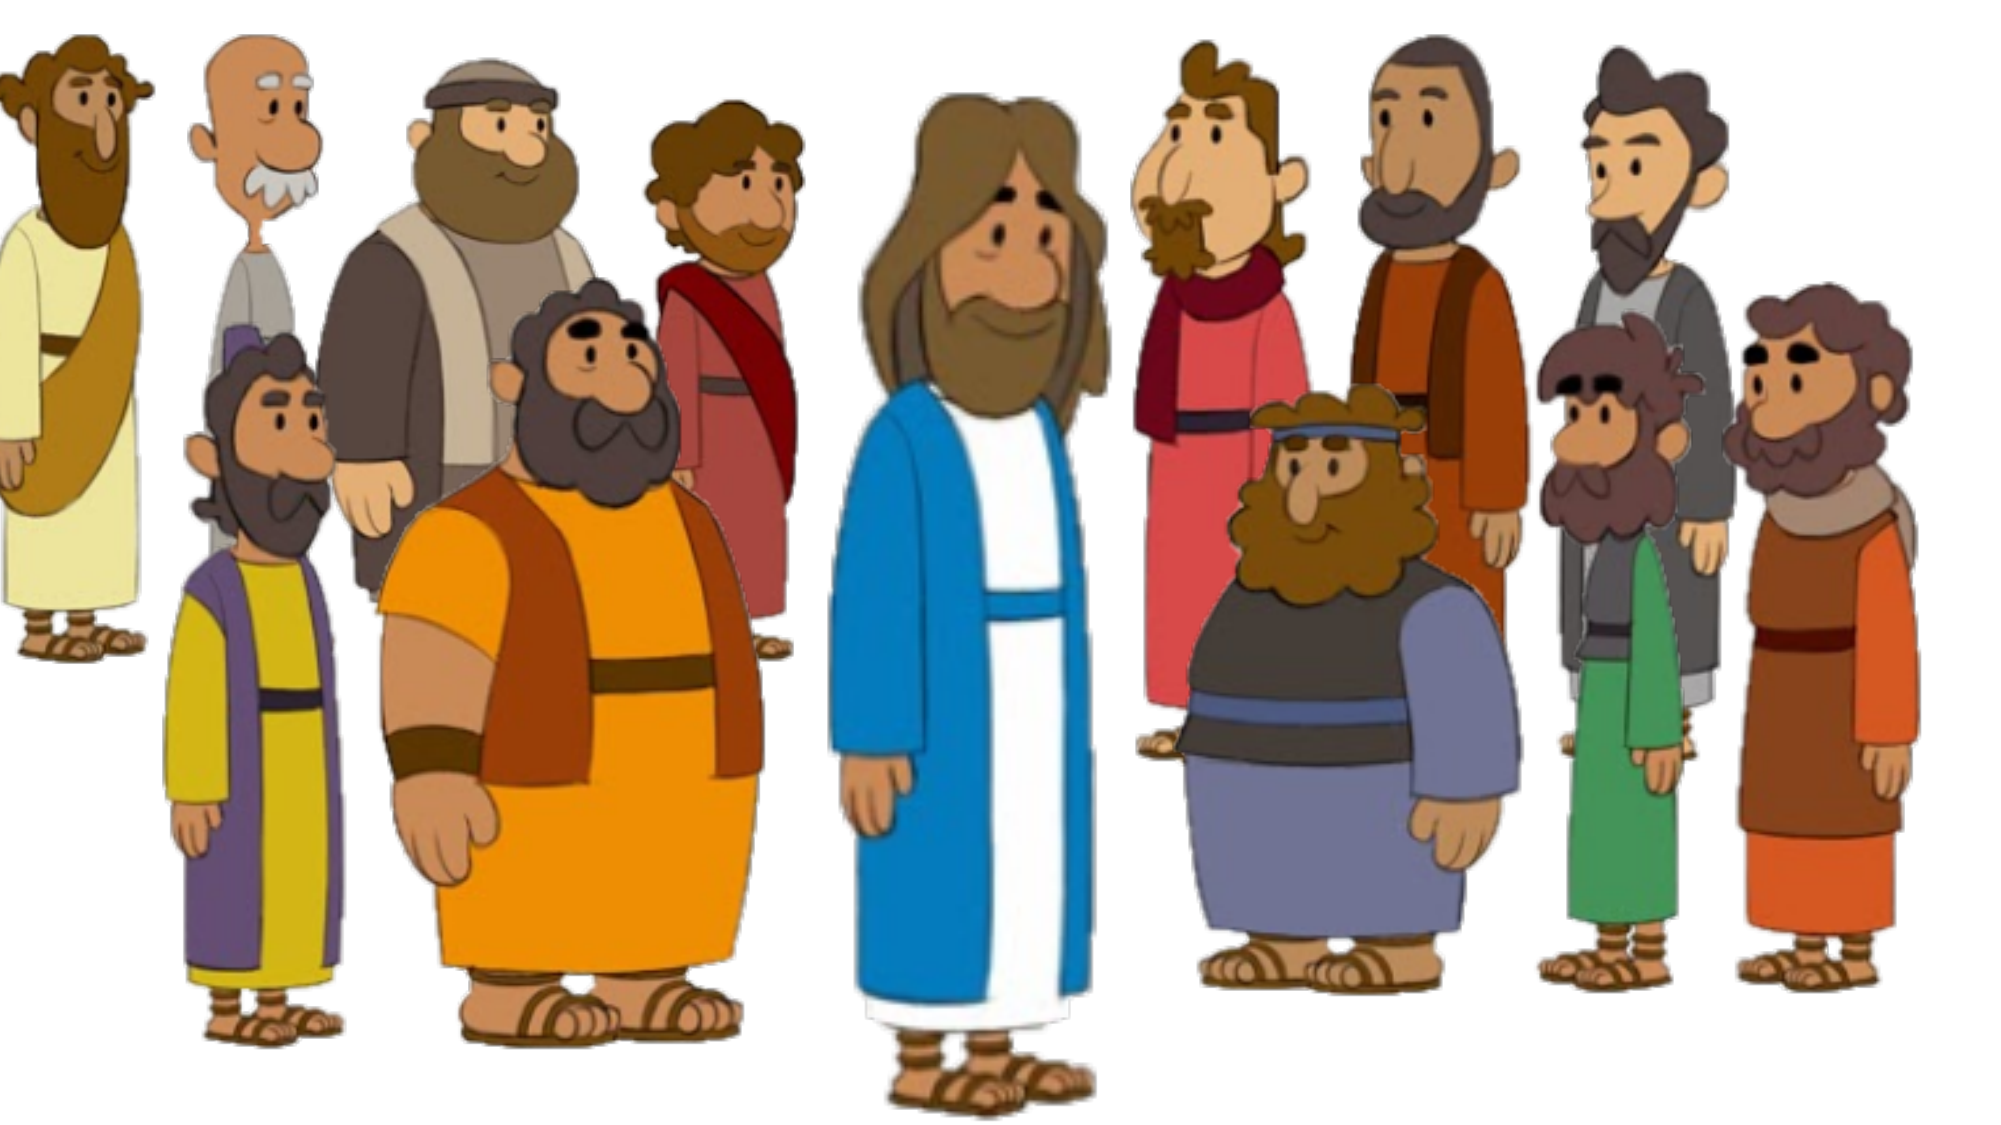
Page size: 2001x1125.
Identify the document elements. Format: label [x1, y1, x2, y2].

picture [826, 91, 1116, 1125]
picture [0, 33, 808, 1052]
picture [1128, 33, 1924, 999]
